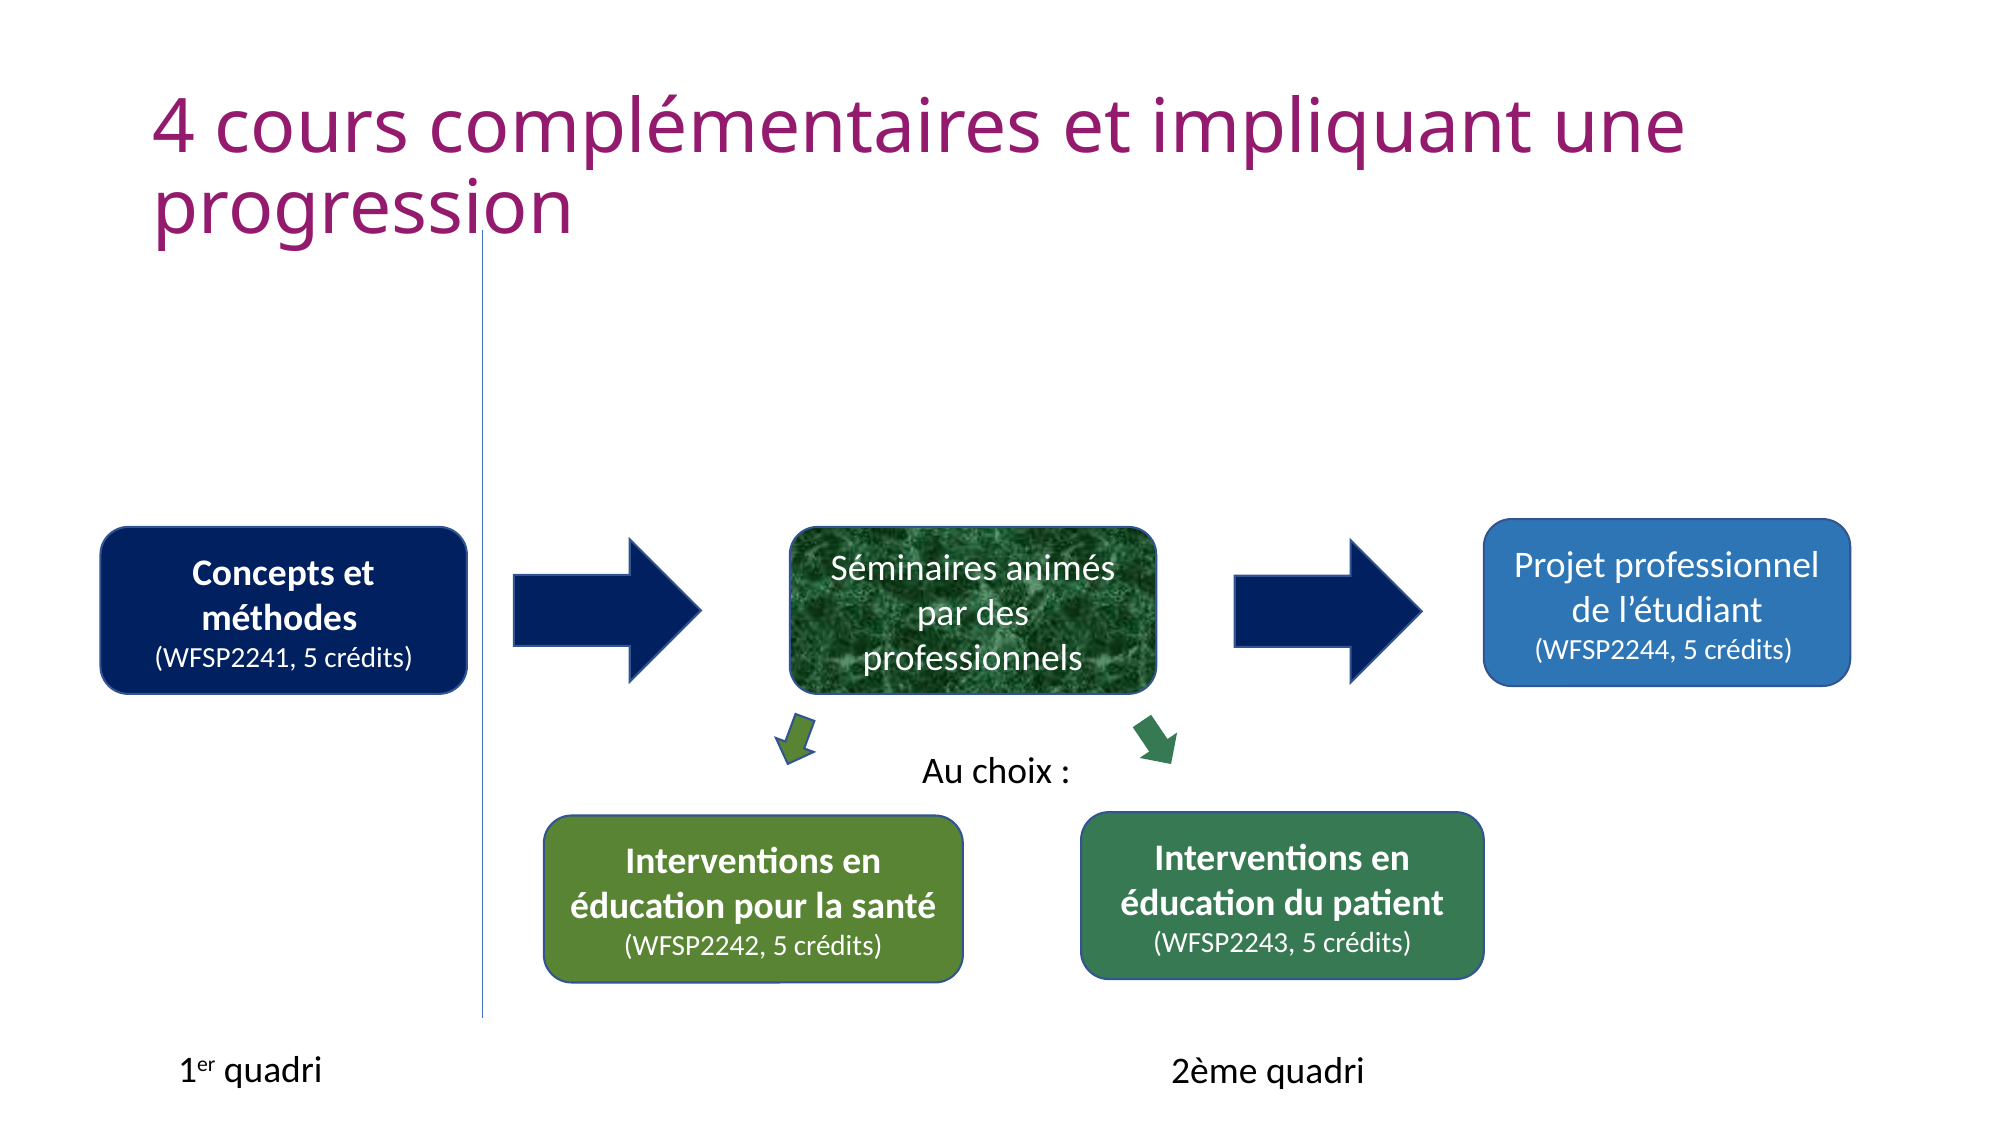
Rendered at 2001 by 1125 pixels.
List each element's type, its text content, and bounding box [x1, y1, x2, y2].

text_box Concepts et méthodes (WFSP2241, 5 crédits) [99, 525, 468, 695]
title 4 cours complémentaires et impliquant une progression [137, 59, 1863, 278]
text_box Interventions en éducation du patient (WFSP2243, 5 crédits) [1080, 811, 1485, 981]
text_box [1233, 537, 1424, 685]
text_box Interventions en éducation pour la santé (WFSP2242, 5 crédits) [542, 814, 964, 984]
text_box 2ème quadri [1156, 1038, 1380, 1099]
text_box Projet professionnel de l’étudiant (WFSP2244, 5 crédits) [1482, 518, 1852, 688]
text_box [512, 536, 703, 685]
text_box Au choix : [907, 738, 1090, 799]
text_box Séminaires animés par des professionnels [788, 525, 1158, 695]
text_box [1132, 714, 1178, 765]
text_box [773, 712, 817, 766]
text_box 1er quadri [163, 1037, 338, 1098]
